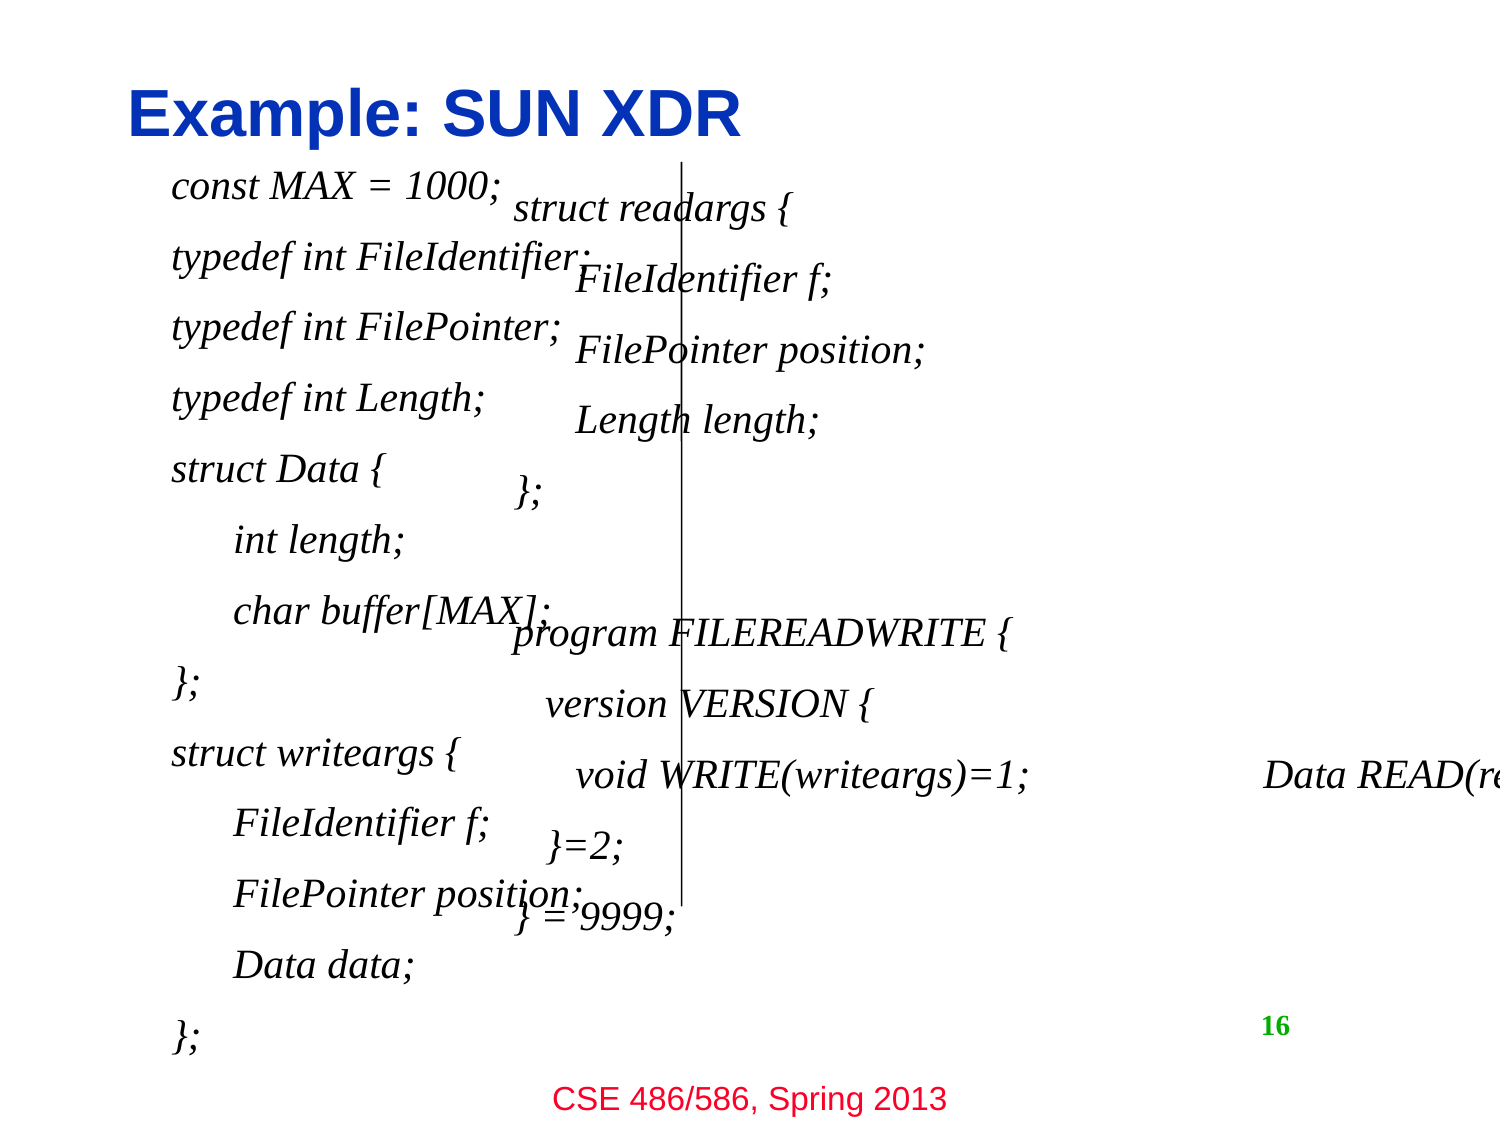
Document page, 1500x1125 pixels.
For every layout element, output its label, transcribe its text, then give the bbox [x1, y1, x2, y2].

text_box struct readargs { FileIdentifier f; FilePointer position; Length length; }; program FILEREADWRITE { version VERSION { void WRITE(writeargs)=1; Data READ(readargs)=2; }=2; } = 9999; [498, 172, 1500, 946]
text_box const MAX = 1000; typedef int FileIdentifier; typedef int FilePointer; typedef int Length; struct Data { int length; char buffer[MAX]; }; struct writeargs { FileIdentifier f; FilePointer position; Data data; }; [156, 149, 608, 1066]
title Example: SUN XDR [112, 53, 1310, 176]
slide_number 16 [992, 999, 1306, 1048]
